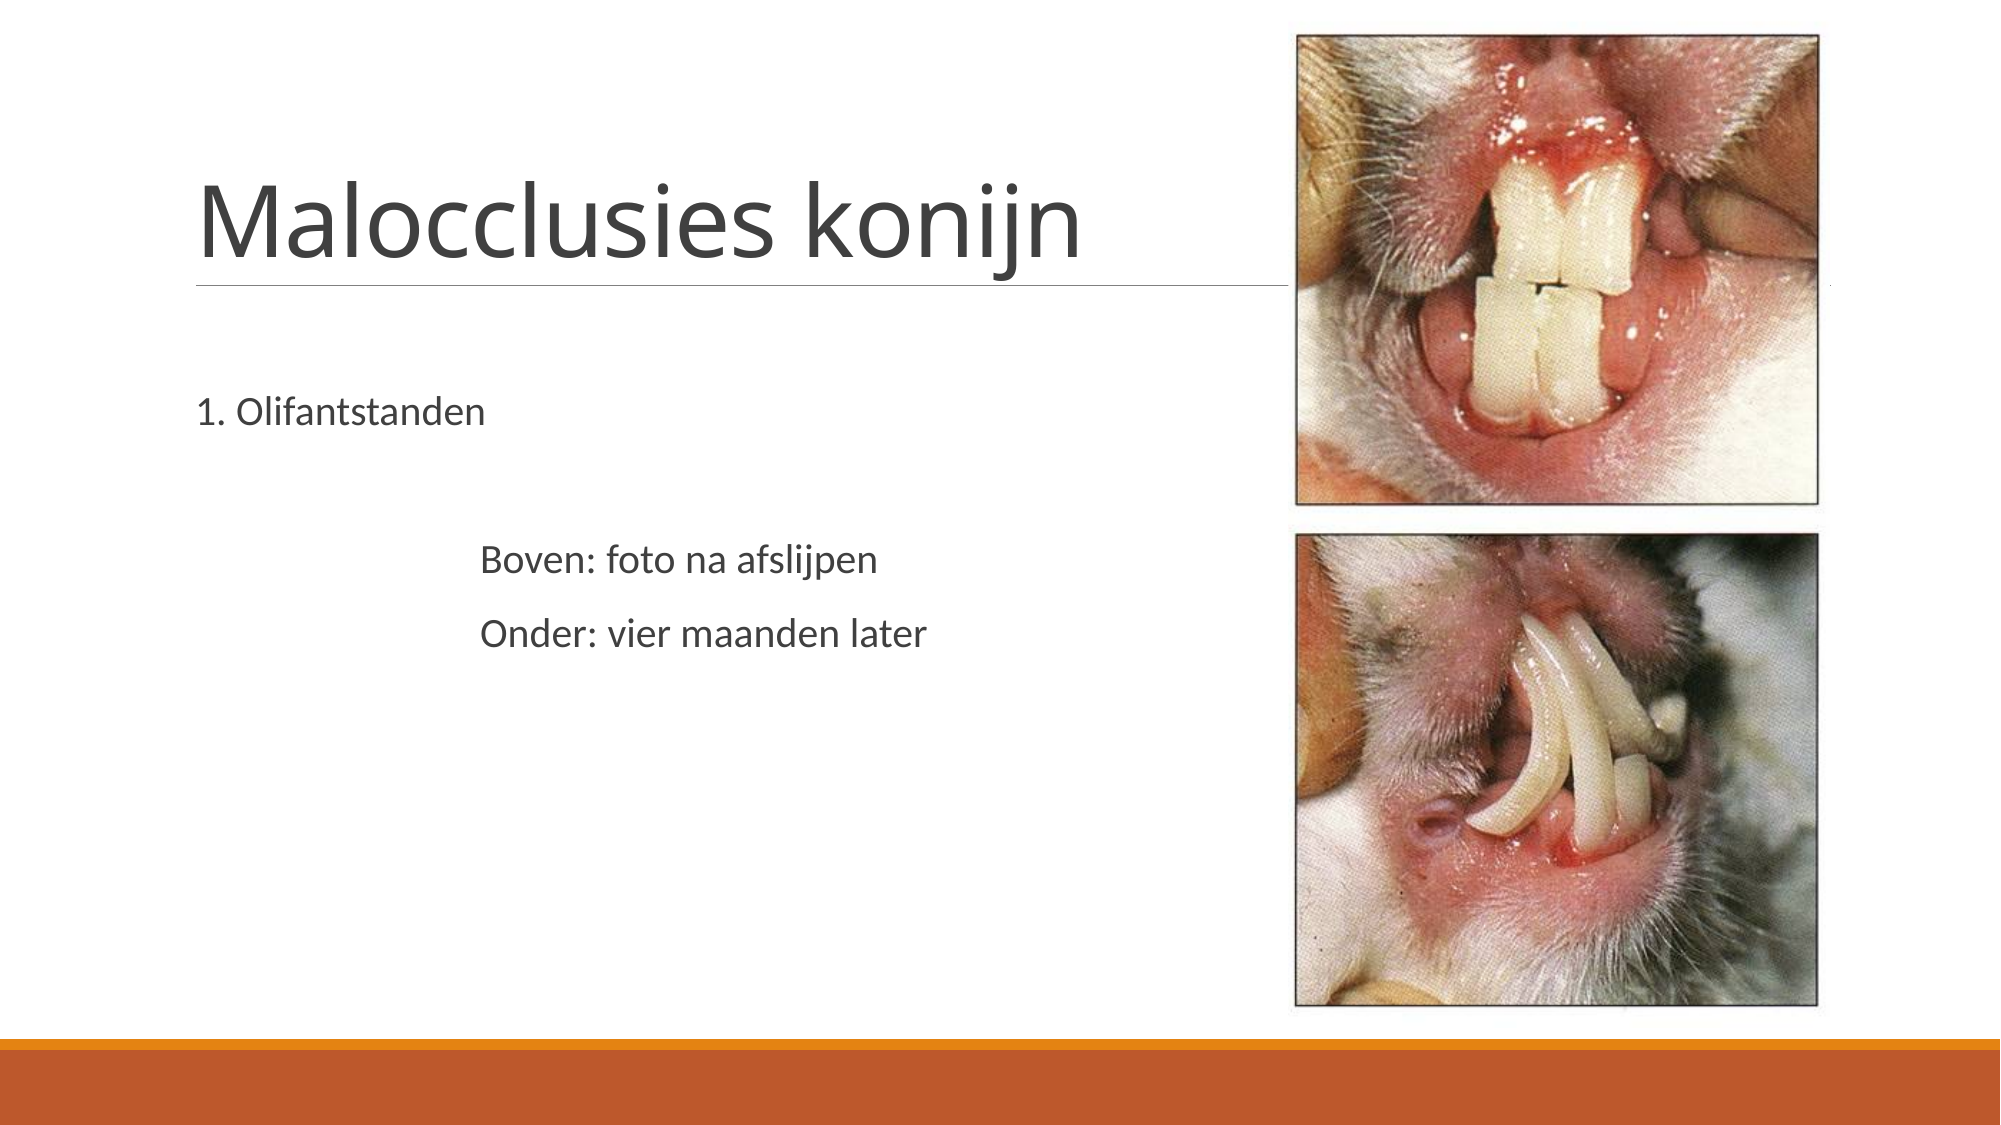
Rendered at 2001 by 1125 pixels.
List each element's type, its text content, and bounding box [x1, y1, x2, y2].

list 1. Olifantstanden Boven: foto na afslijpen Onder: vier maanden later [180, 302, 1285, 963]
picture [1287, 0, 1831, 1029]
title Malocclusies konijn [180, 47, 1285, 285]
